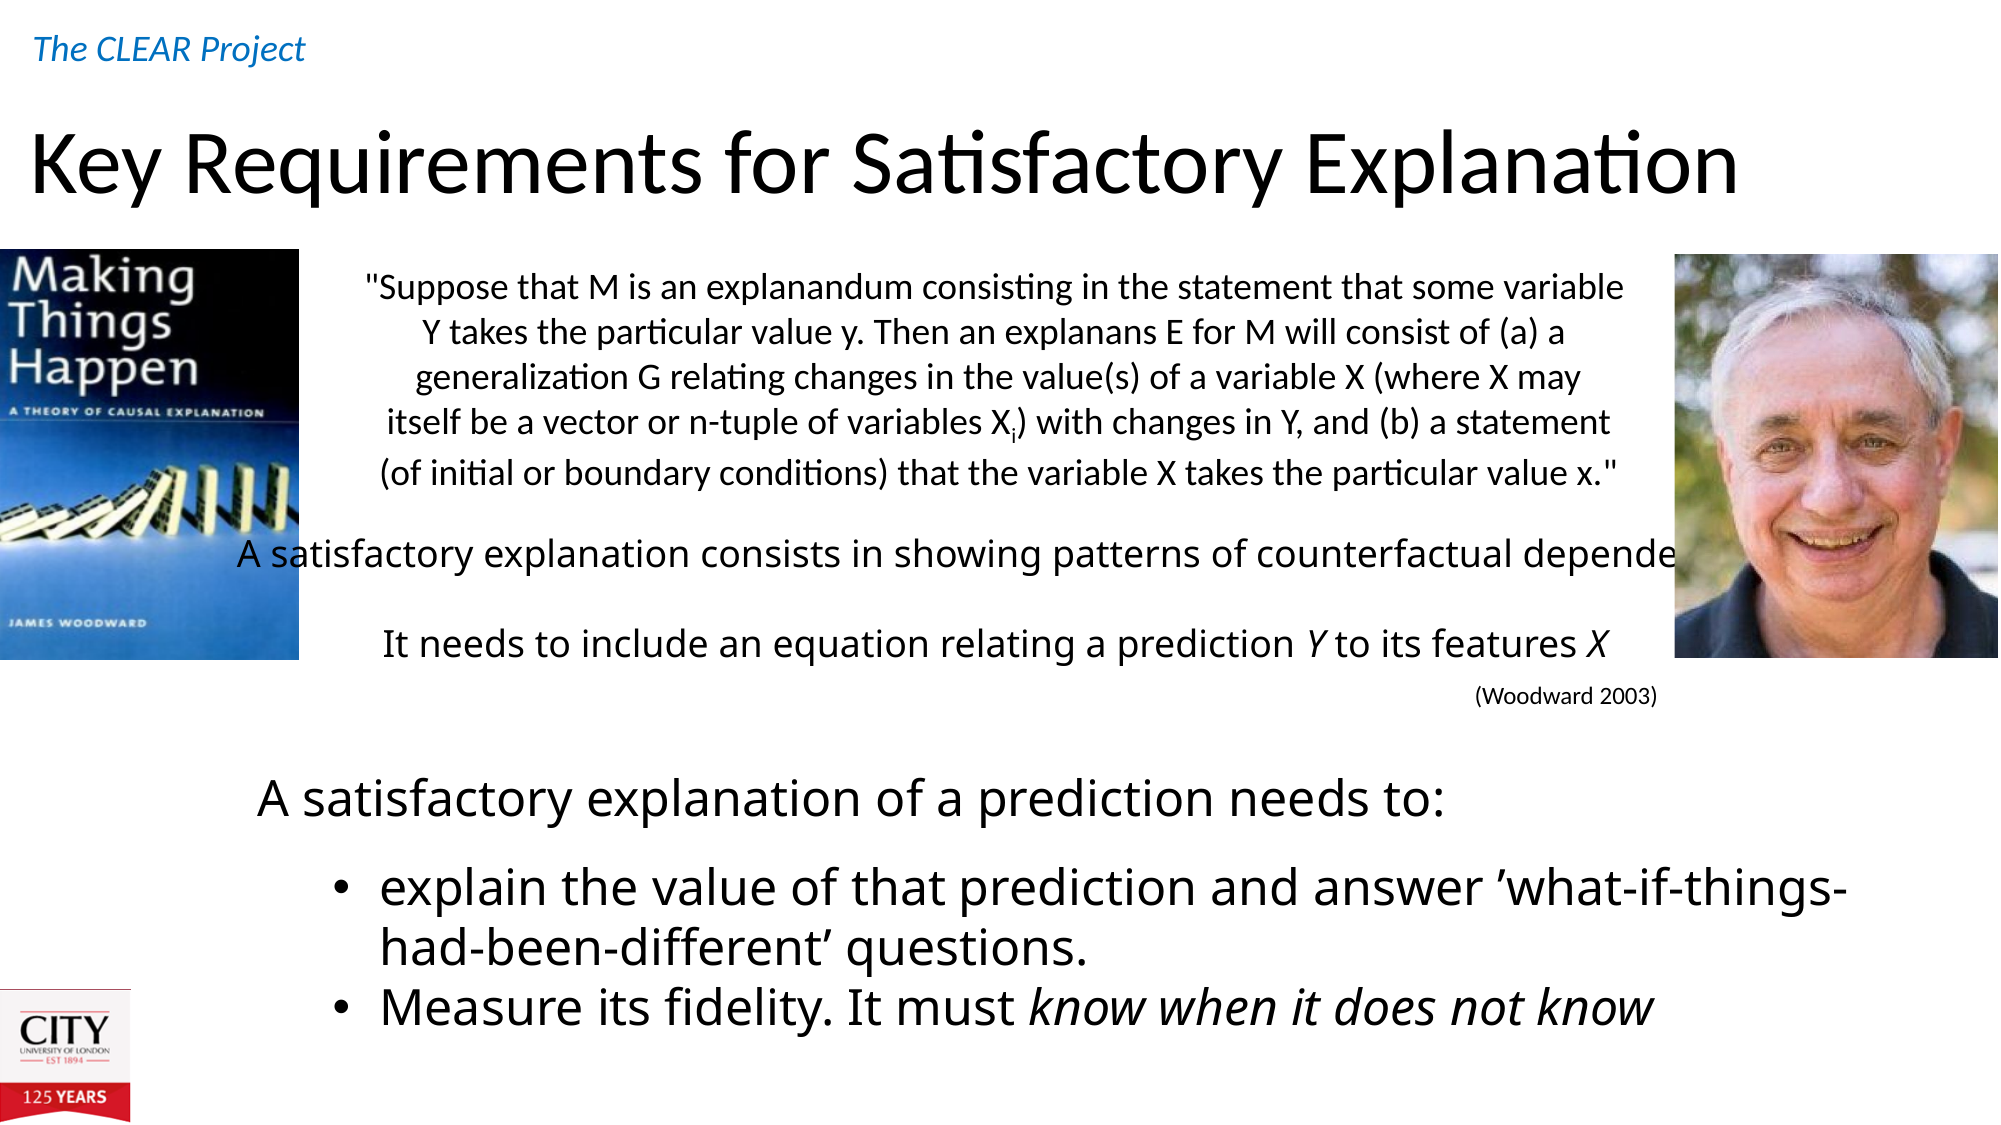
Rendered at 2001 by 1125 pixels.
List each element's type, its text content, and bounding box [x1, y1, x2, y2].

text_box The CLEAR Project [17, 16, 322, 77]
text_box Key Requirements for Satisfactory Explanation [15, 94, 1868, 220]
text_box A satisfactory explanation of a prediction needs to: explain the value of that prediction and answer ’what-if-things-had-been-different’ questions. Measure its fidelity. It must know when it does not know [242, 759, 1911, 1044]
text_box "Suppose that M is an explanandum consisting in the statement that some variable Y takes the particular value y. Then an explanans E for M will consist of (a) a generalization G relating changes in the value(s) of a variable X (where X may itself be a vector or n-tuple of variables Xi) with changes in Y, and (b) a statement (of initial or boundary conditions) that the variable X takes the particular value x." [339, 254, 1650, 501]
picture [1674, 254, 1998, 658]
picture [0, 249, 299, 660]
picture [0, 989, 131, 1125]
text_box A satisfactory explanation consists in showing patterns of counterfactual dependence. It needs to include an equation relating a prediction Y to its features X [79, 522, 1910, 673]
text_box (Woodward 2003) [1451, 659, 1674, 720]
